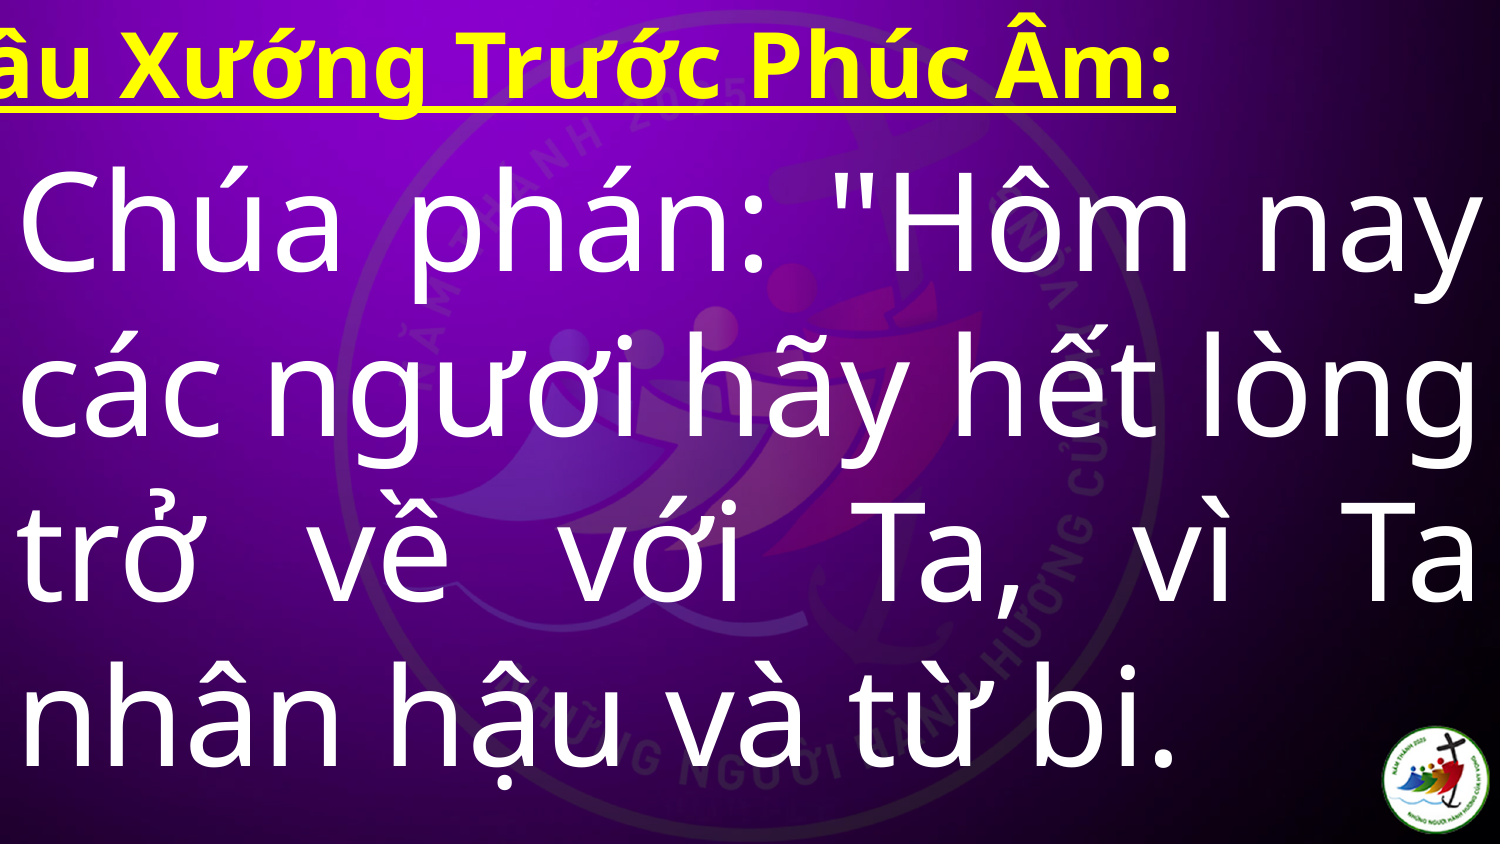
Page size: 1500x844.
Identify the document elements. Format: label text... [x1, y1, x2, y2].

picture [0, 757, 1500, 844]
title Chúa phán: "Hôm nay các ngươi hãy hết lòng trở về với Ta, vì Ta nhân hậu và từ bi. [0, 171, 1500, 757]
text_box Câu Xướng Trước Phúc Âm: [0, 0, 1191, 125]
picture [0, 0, 1500, 171]
